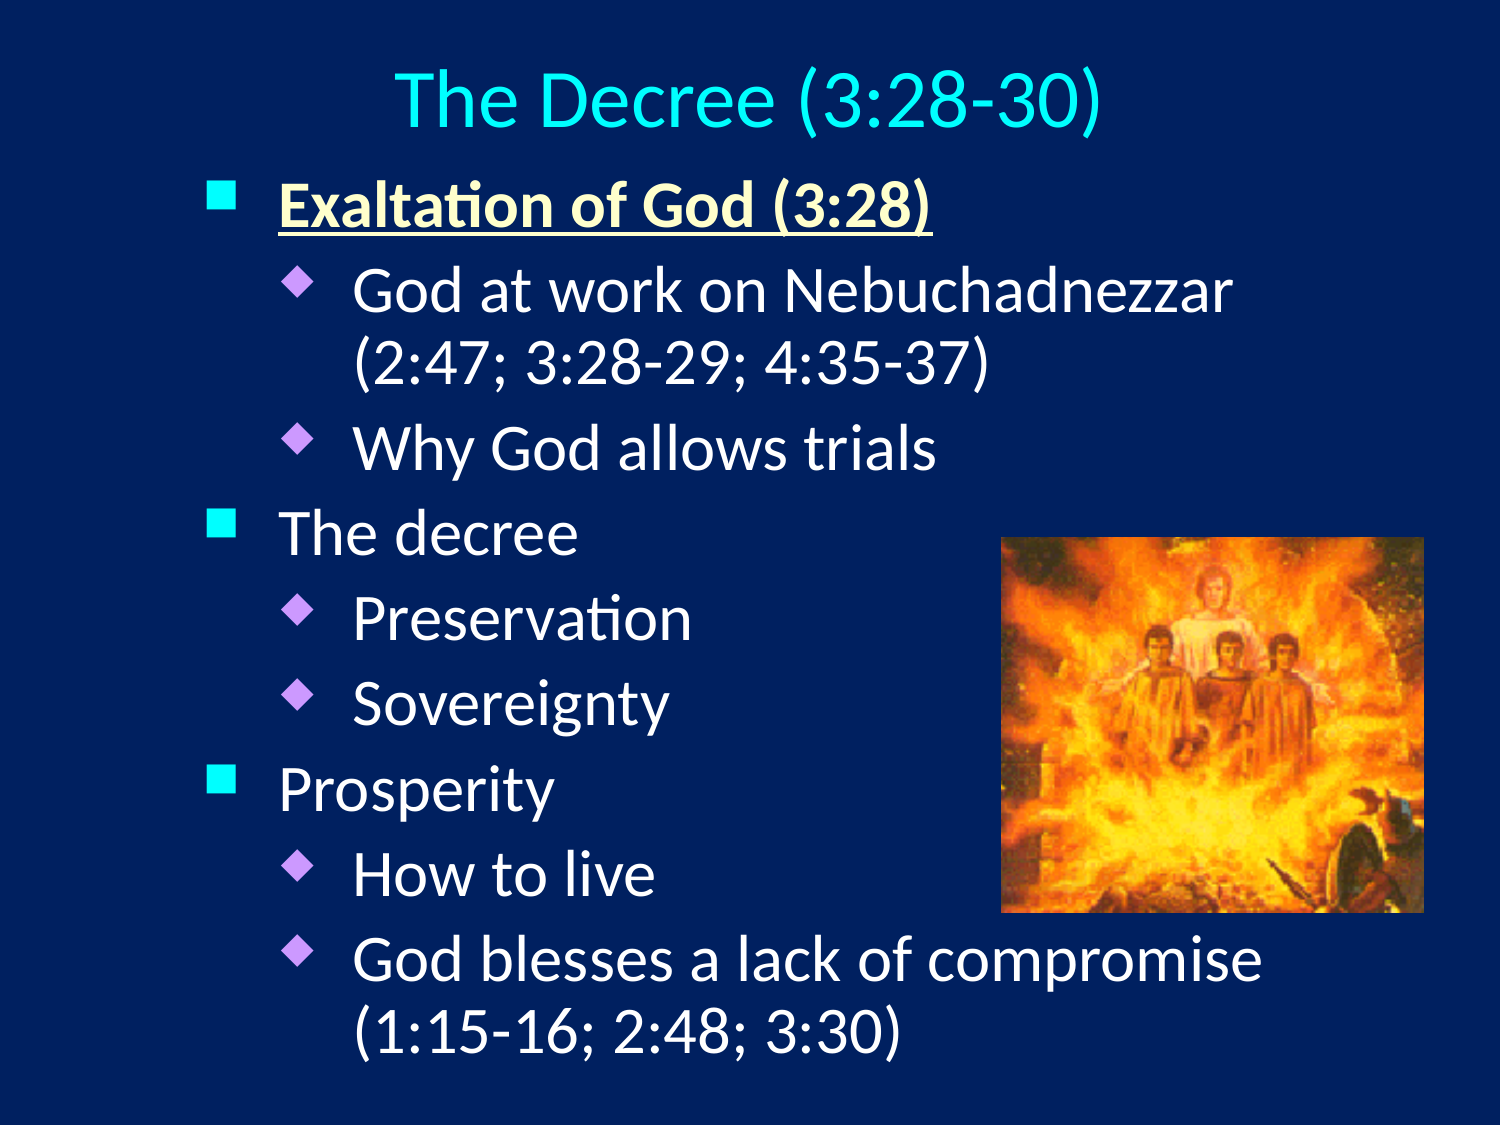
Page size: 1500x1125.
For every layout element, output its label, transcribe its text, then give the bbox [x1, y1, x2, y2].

picture [1001, 537, 1424, 913]
list Exaltation of God (3:28) God at work on Nebuchadnezzar (2:47; 3:28-29; 4:35-37) Why God allows trials The decree Preservation Sovereignty Prosperity How to live God blesses a lack of compromise (1:15-16; 2:48; 3:30) [187, 162, 1313, 1063]
title The Decree (3:28-30) [249, 37, 1250, 150]
